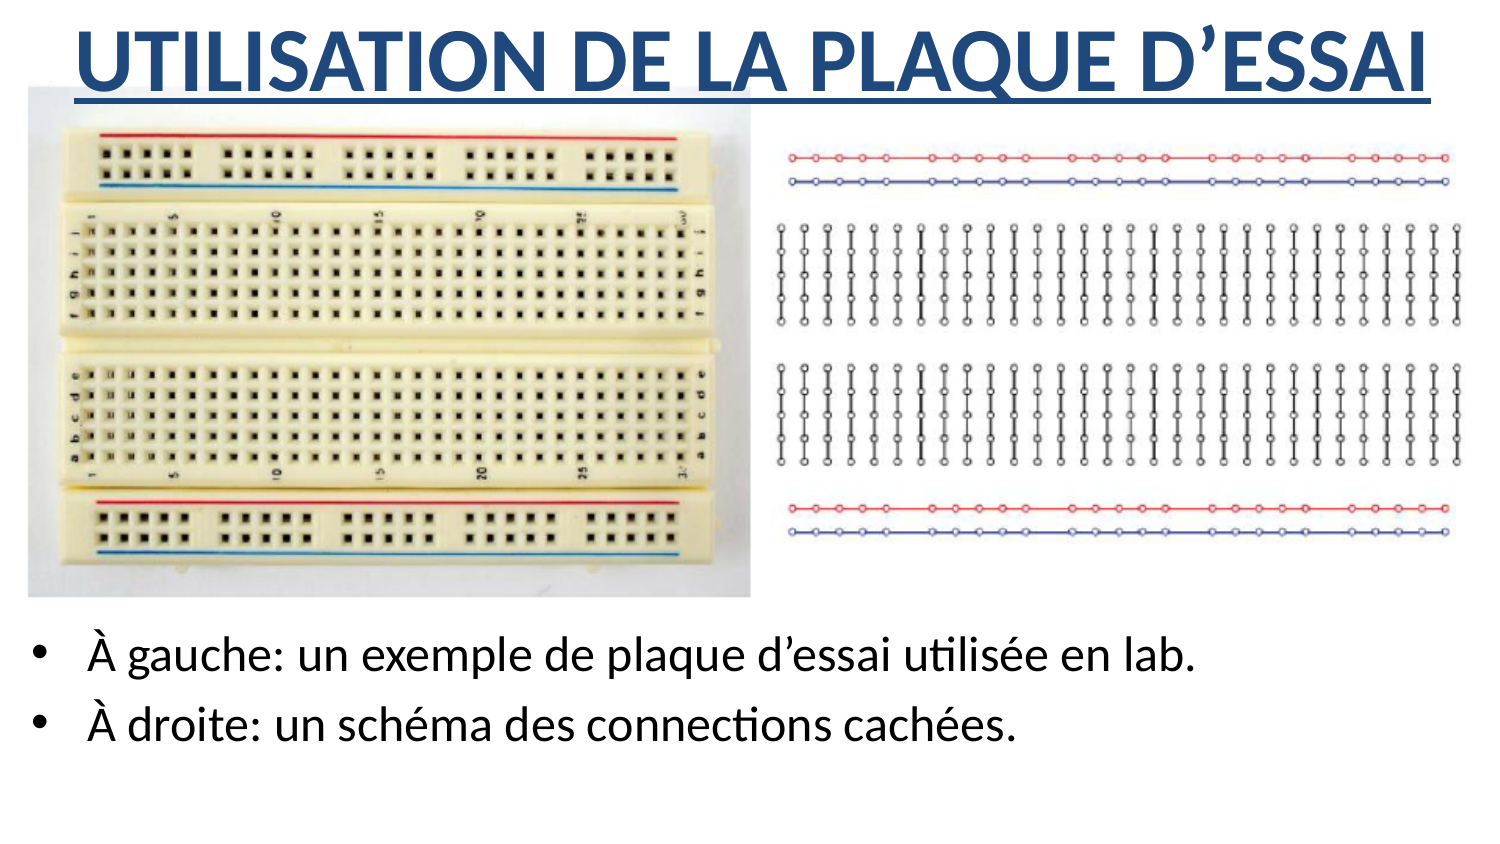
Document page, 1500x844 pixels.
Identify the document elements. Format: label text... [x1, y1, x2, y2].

title UTILISATION DE LA PLAQUE D’ESSAI [0, 0, 1500, 126]
list À gauche: un exemple de plaque d’essai utilisée en lab. À droite: un schéma des connections cachées. [15, 614, 1481, 844]
picture [22, 81, 1478, 600]
